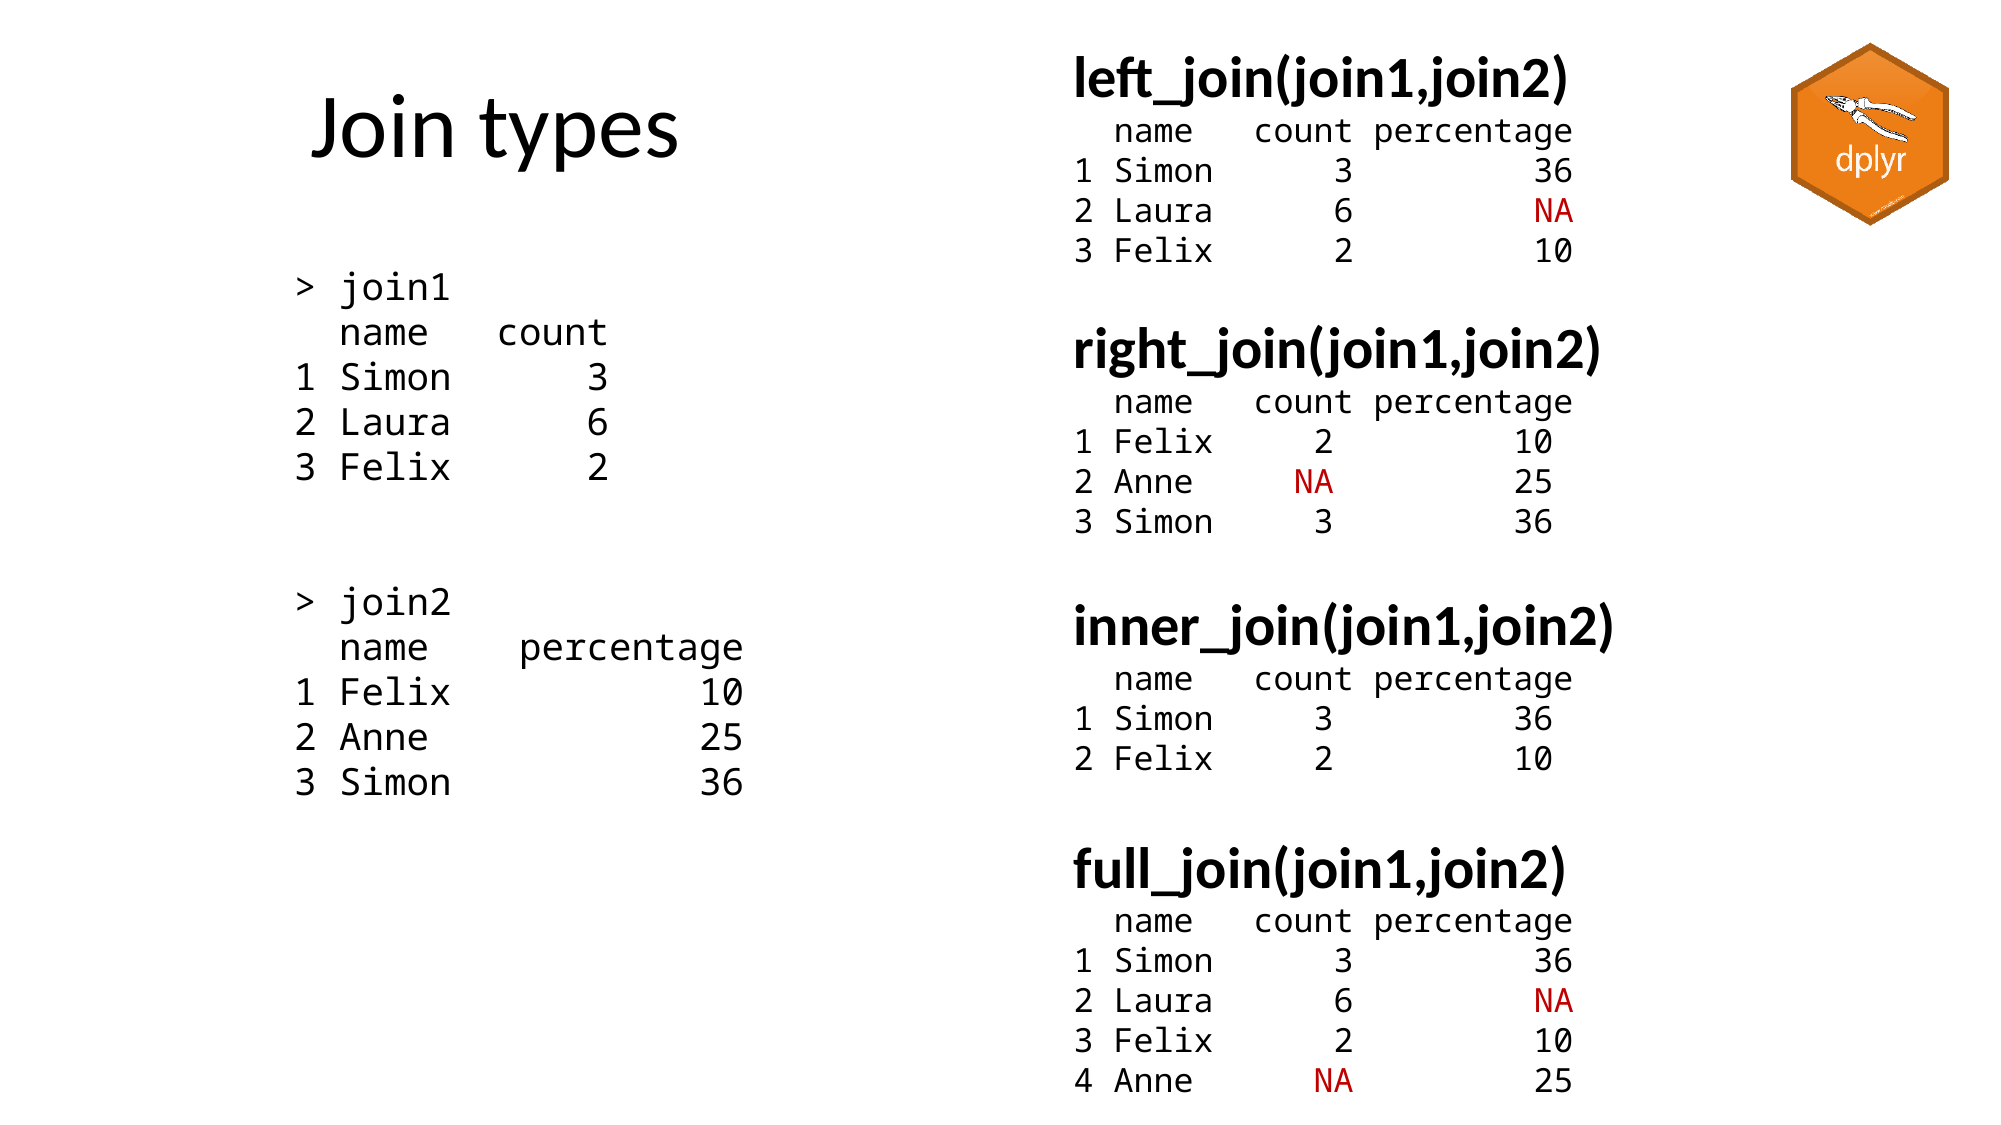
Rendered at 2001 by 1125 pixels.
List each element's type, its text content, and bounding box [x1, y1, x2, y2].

text_box full_join(join1,join2) name count percentage 1 Simon 3 36 2 Laura 6 NA 3 Felix 2 10 4 Anne NA 25 [1059, 822, 1697, 1107]
text_box > join1 name count 1 Simon 3 2 Laura 6 3 Felix 2 > join2 name percentage 1 Felix 10 2 Anne 25 3 Simon 36 [279, 255, 847, 811]
text_box right_join(join1,join2) name count percentage 1 Felix 2 10 2 Anne NA 25 3 Simon 3 36 [1059, 303, 1697, 548]
title Join types [279, 26, 713, 215]
text_box inner_join(join1,join2) name count percentage 1 Simon 3 36 2 Felix 2 10 [1059, 579, 1697, 785]
picture [1791, 42, 1950, 226]
text_box left_join(join1,join2) name count percentage 1 Simon 3 36 2 Laura 6 NA 3 Felix 2 10 [1059, 31, 1697, 277]
